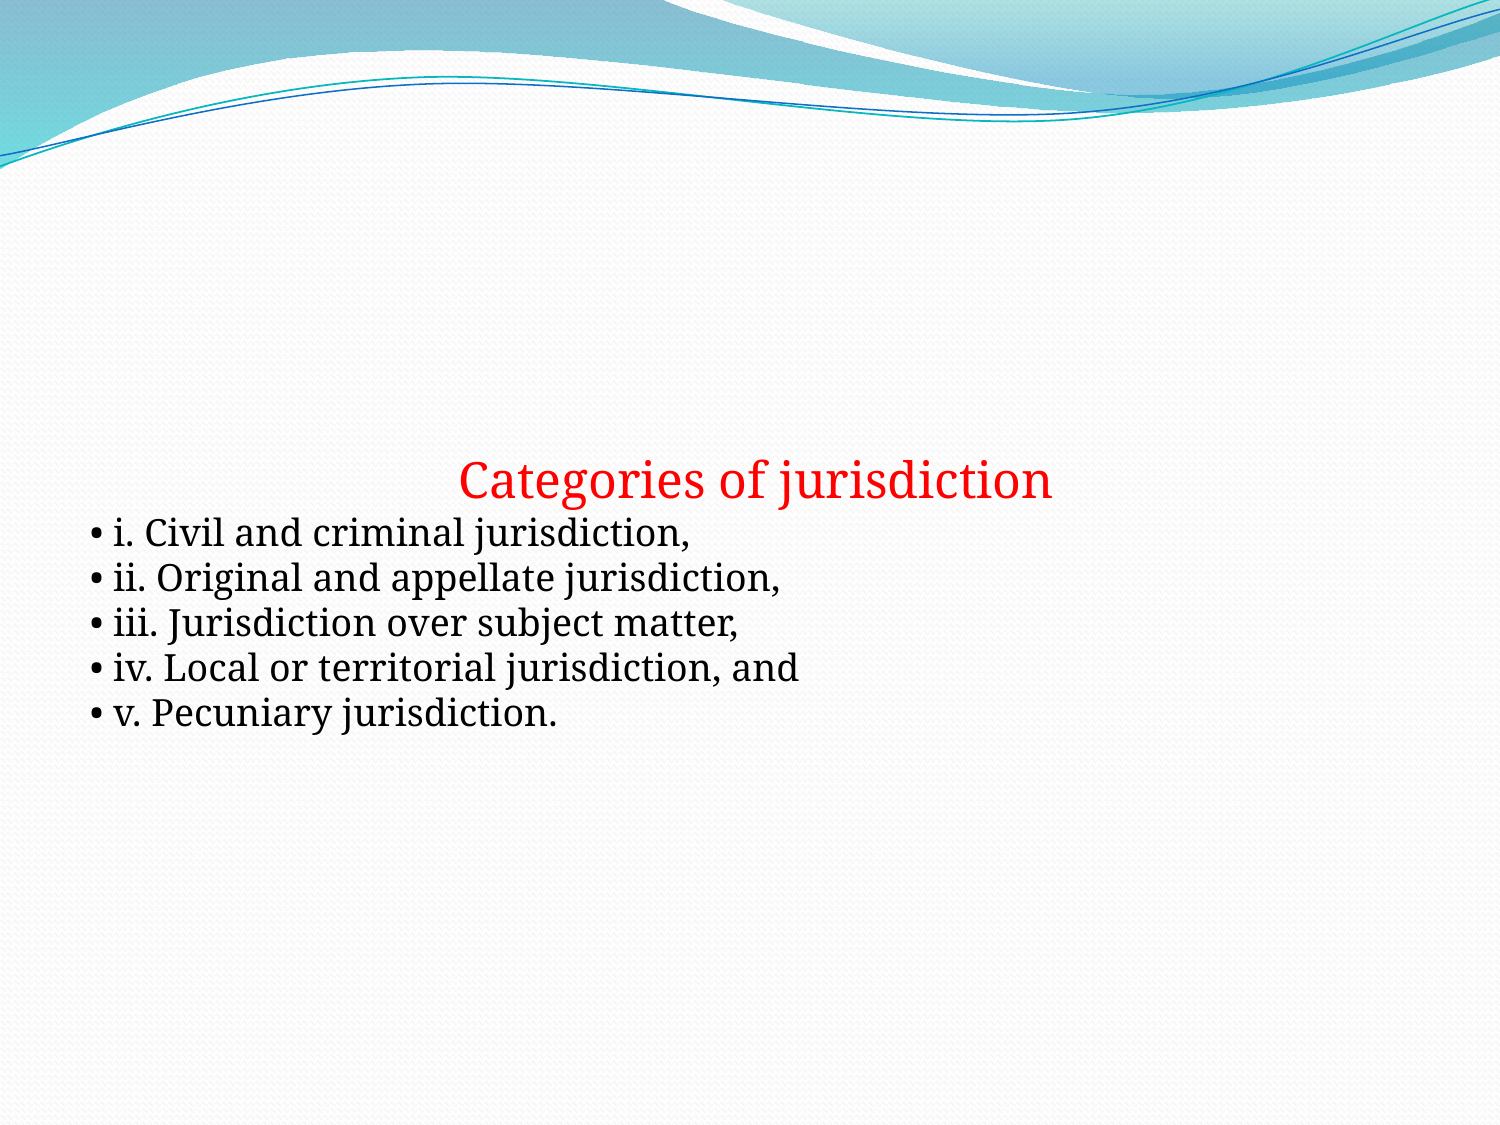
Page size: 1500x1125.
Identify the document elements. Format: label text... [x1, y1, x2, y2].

text_box Categories of jurisdiction • i. Civil and criminal jurisdiction, • ii. Original and appellate jurisdiction, • iii. Jurisdiction over subject matter, • iv. Local or territorial jurisdiction, and • v. Pecuniary jurisdiction. [75, 441, 1450, 741]
